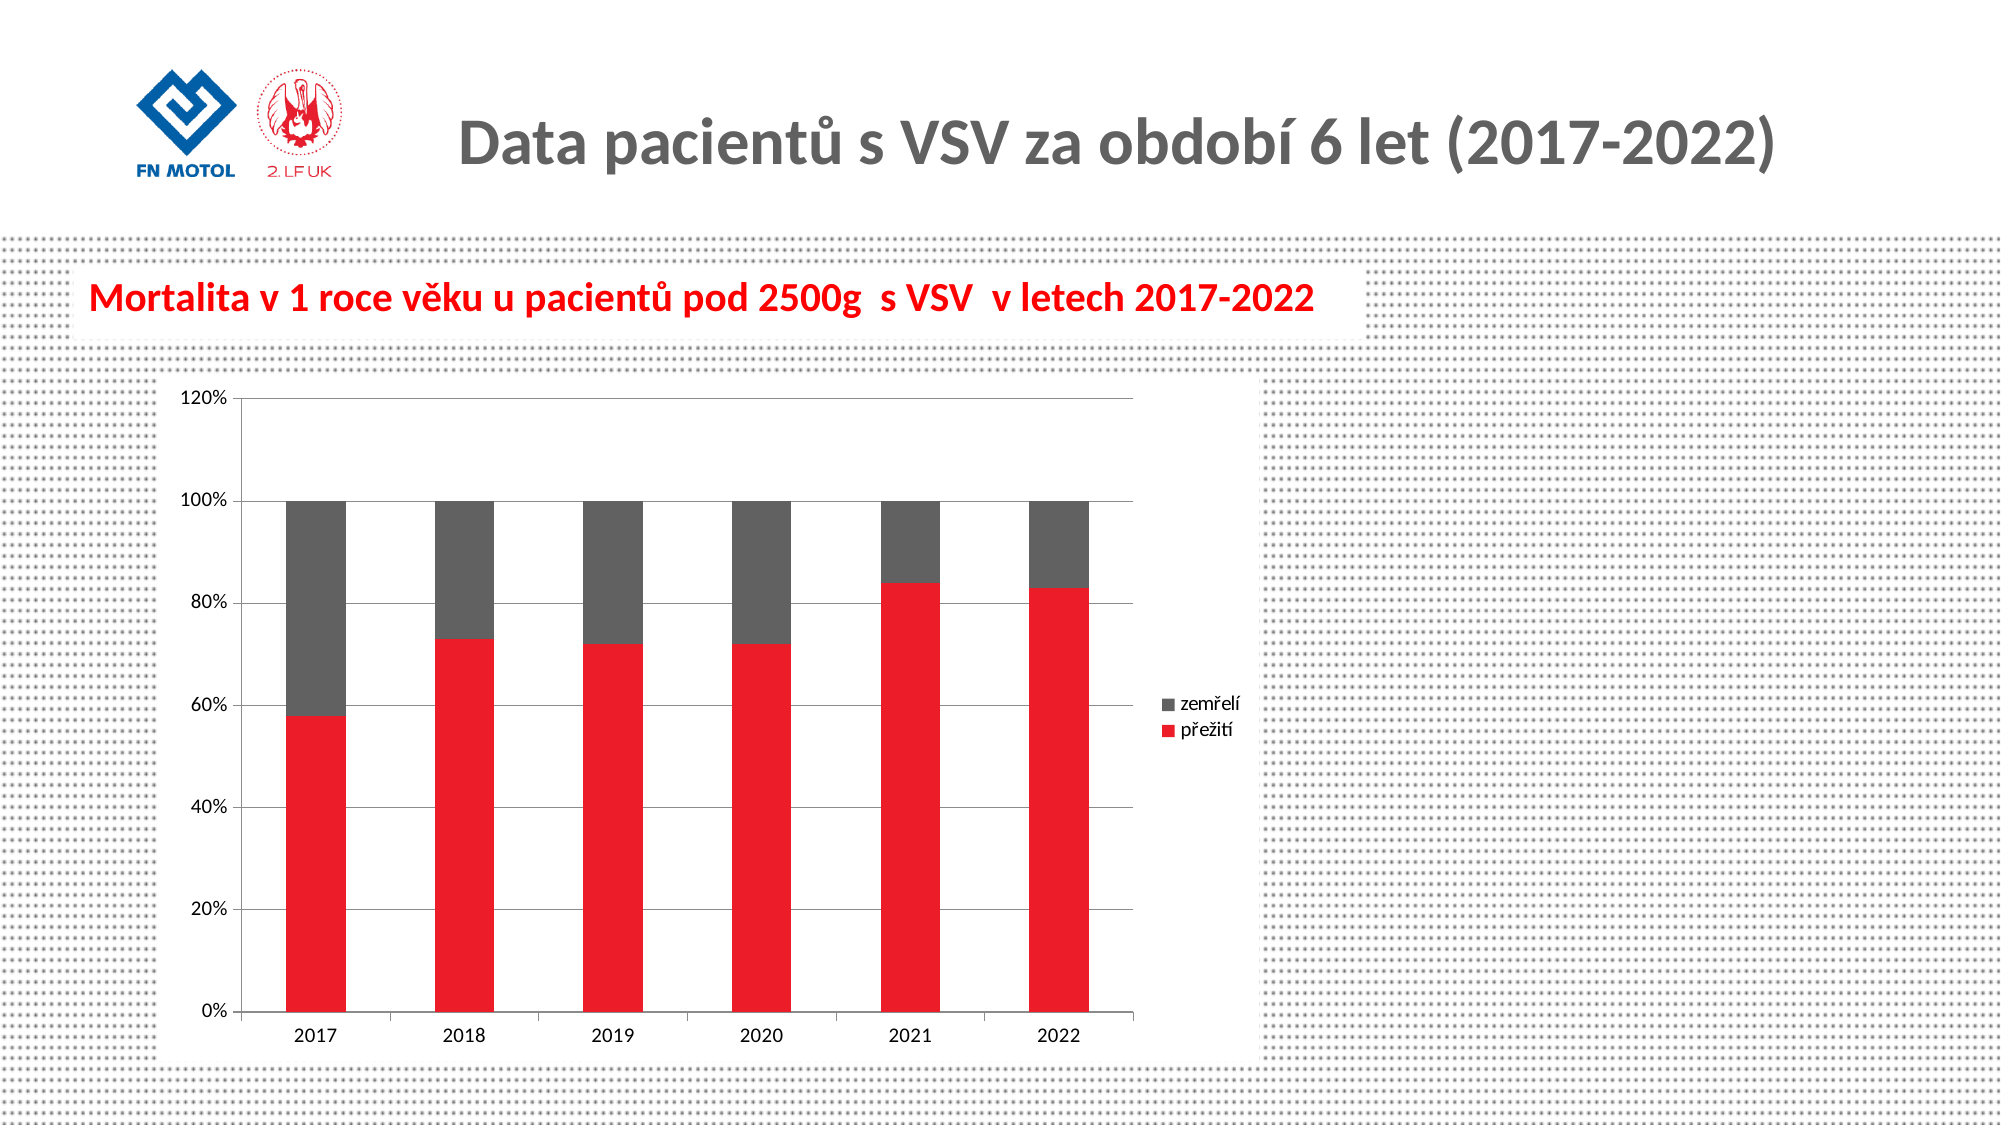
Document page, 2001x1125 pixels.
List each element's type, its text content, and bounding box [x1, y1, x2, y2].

picture [136, 69, 342, 177]
chart [157, 374, 1260, 1061]
picture [0, 234, 2001, 1125]
list Data pacientů s VSV za období 6 let (2017-2022) [443, 99, 1796, 202]
text_box Mortalita v 1 roce věku u pacientů pod 2500g s VSV v letech 2017-2022 [73, 268, 1366, 339]
